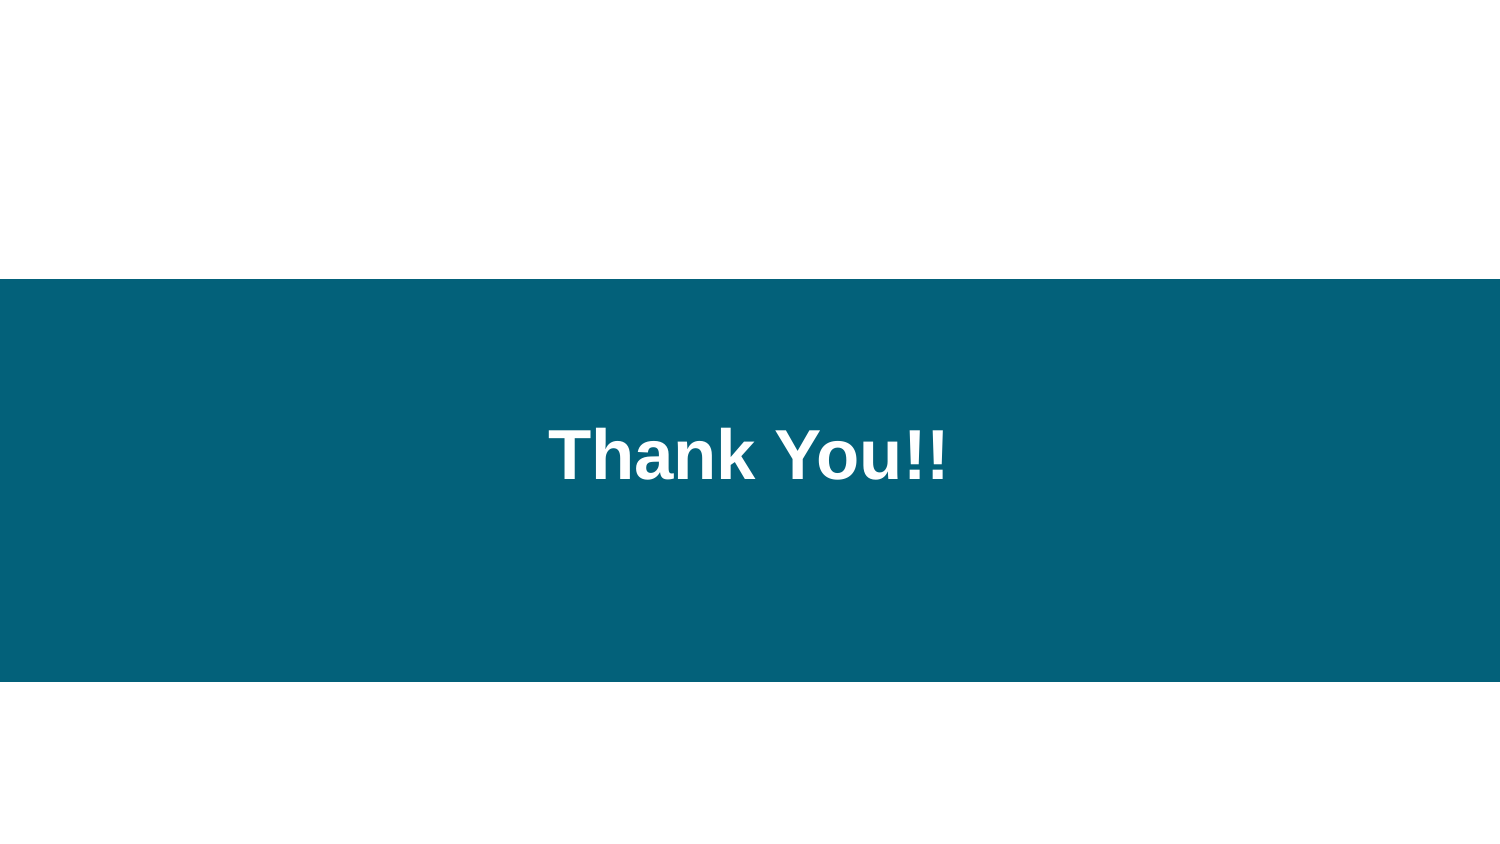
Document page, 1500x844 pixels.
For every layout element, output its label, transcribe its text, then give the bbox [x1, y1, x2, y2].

title Thank You!! [102, 278, 1397, 501]
